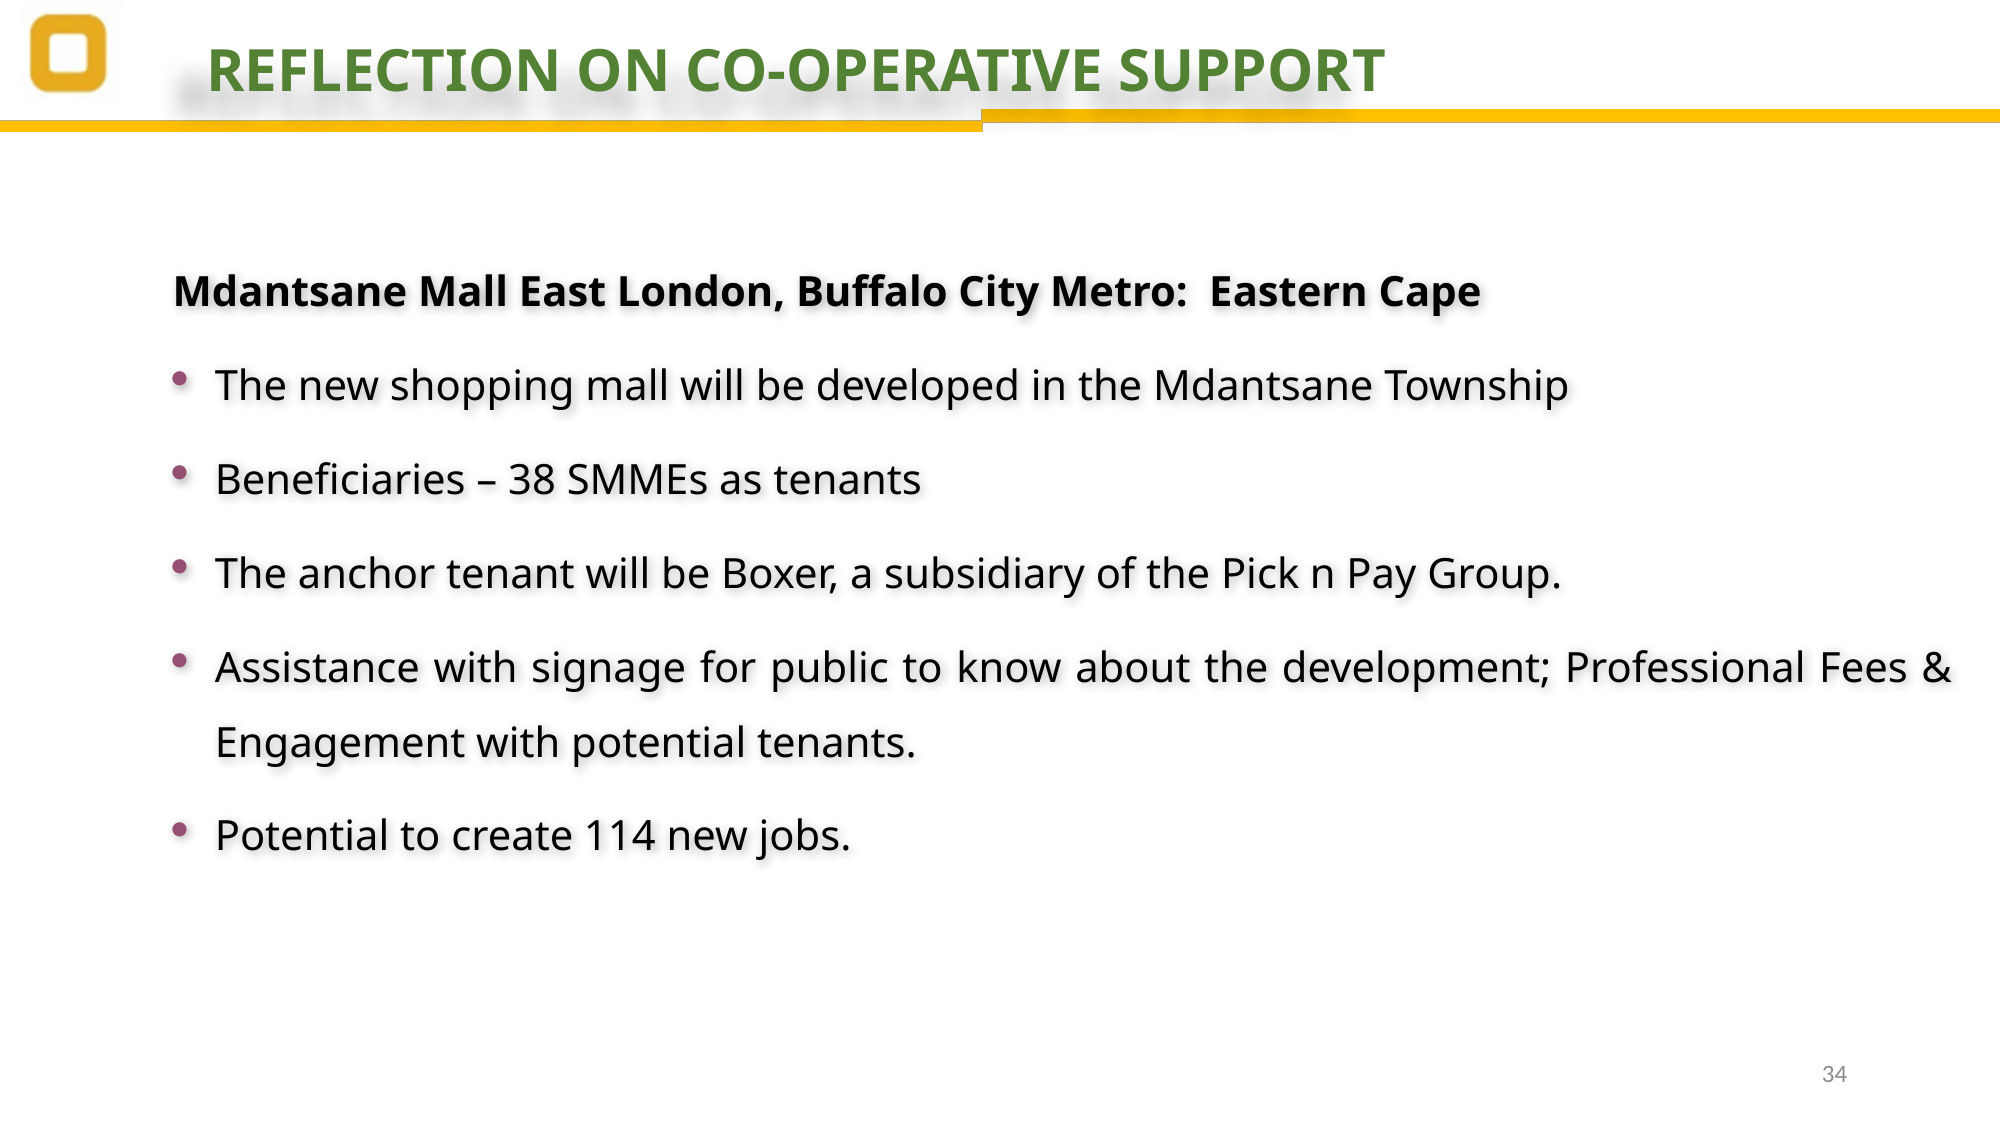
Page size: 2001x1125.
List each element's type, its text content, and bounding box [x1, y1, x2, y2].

text_box [88, 136, 1938, 1021]
text_box REFLECTION ON CO-OPERATIVE SUPPORT [191, 133, 1798, 137]
text_box Mdantsane Mall East London, Buffalo City Metro: Eastern Cape The new shopping mall will be developed in the Mdantsane Township Beneficiaries – 38 SMMEs as tenants The anchor tenant will be Boxer, a subsidiary of the Pick n Pay Group. Assistance with signage for public to know about the development; Professional Fees & Engagement with potential tenants. Potential to create 114 new jobs. [161, 234, 1964, 1125]
text_box REFLECTION ON CO-OPERATIVE SUPPORT [191, 0, 1798, 109]
picture [0, 0, 2000, 133]
